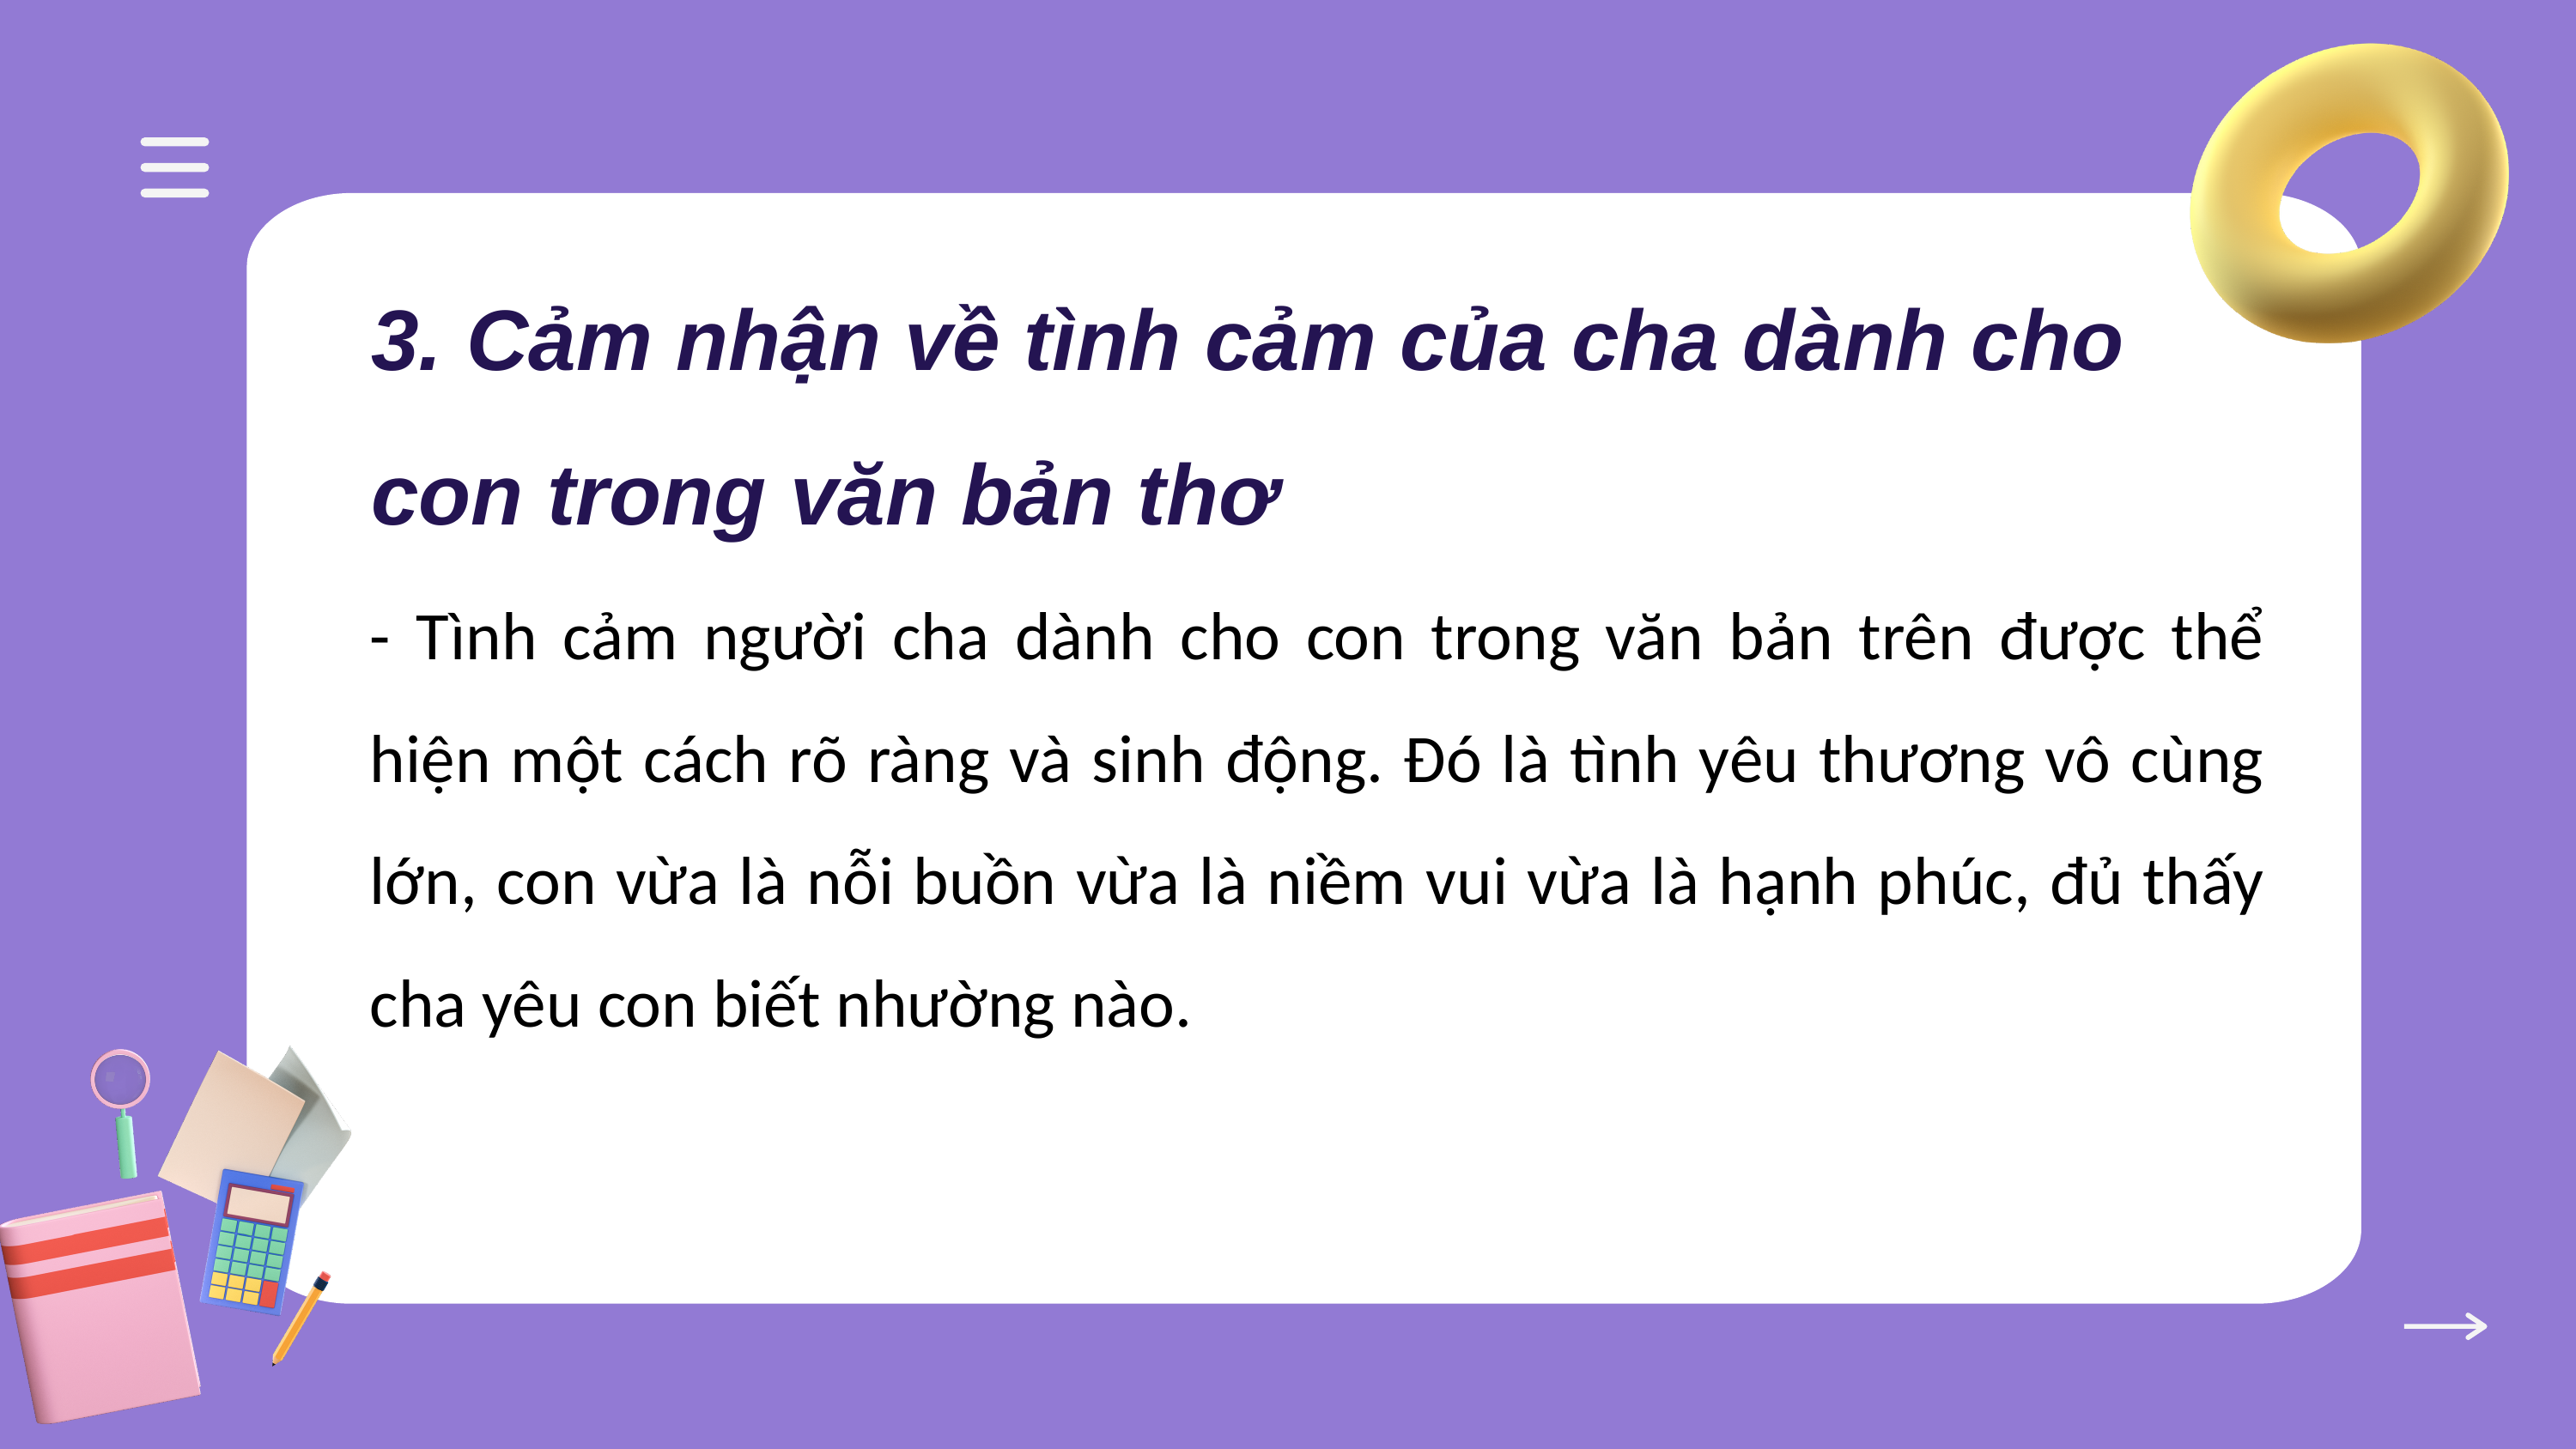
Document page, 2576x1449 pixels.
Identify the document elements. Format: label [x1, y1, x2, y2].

text_box [246, 192, 2362, 1304]
text_box [2403, 1312, 2488, 1341]
picture [0, 1046, 352, 1424]
text_box [144, 141, 205, 200]
picture [2189, 43, 2509, 343]
